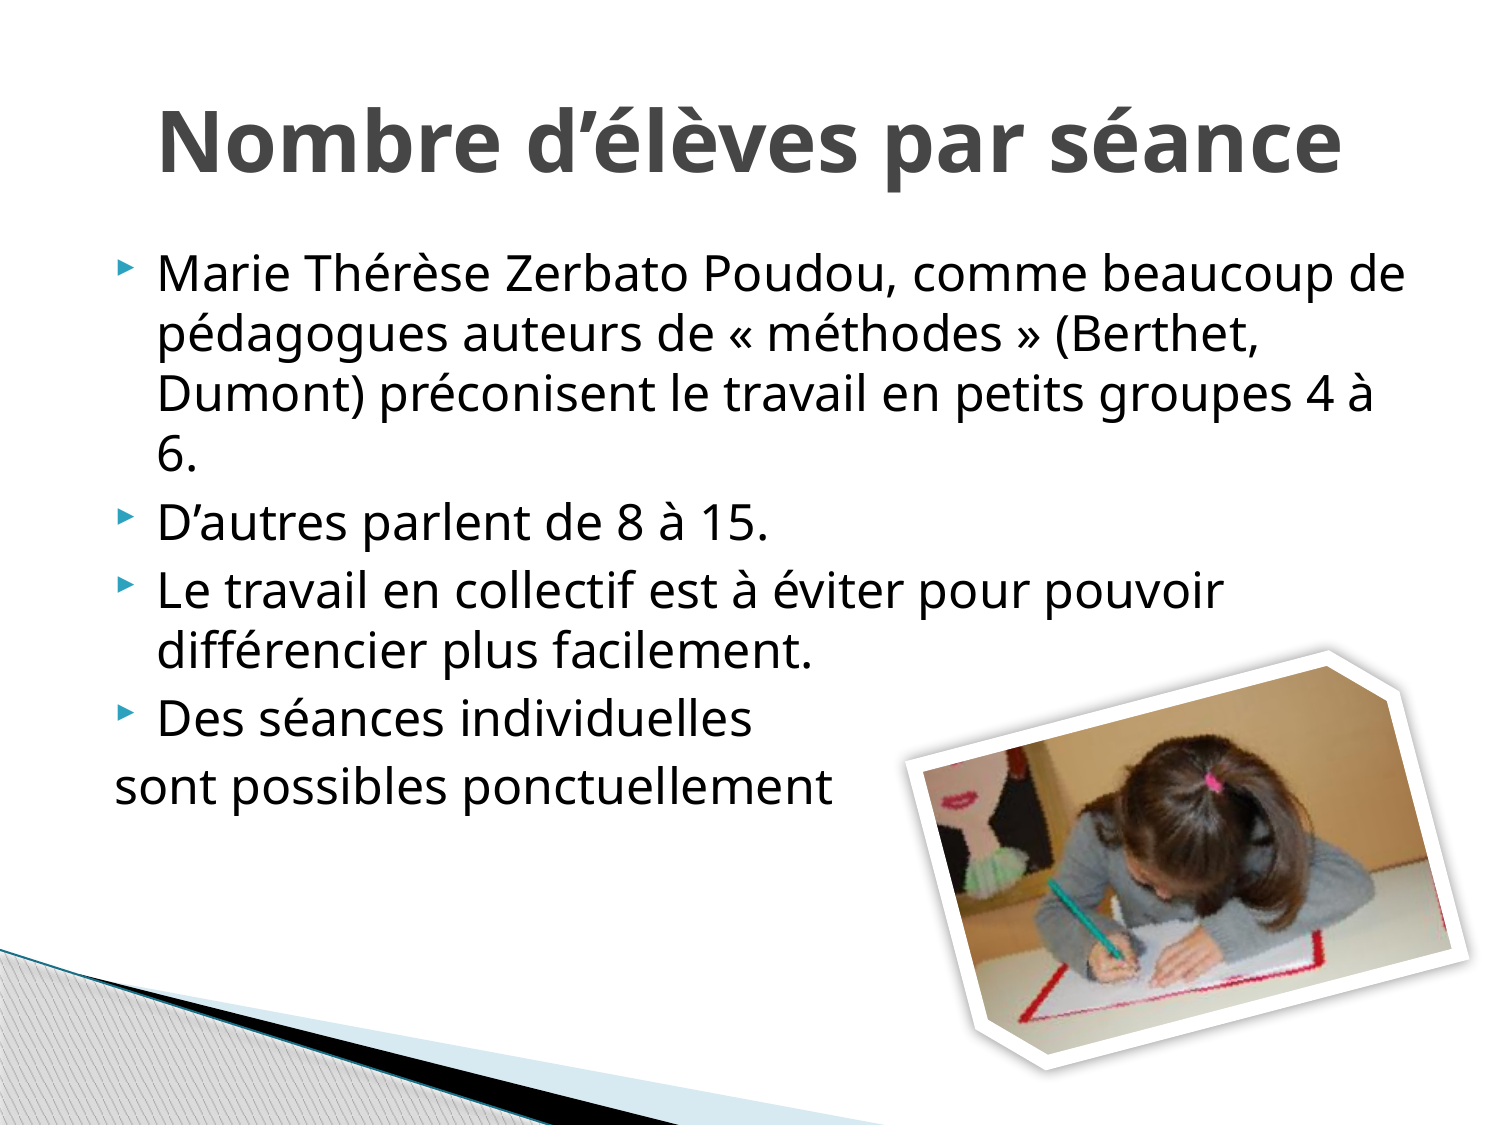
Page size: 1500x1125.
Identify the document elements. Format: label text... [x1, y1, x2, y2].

title Nombre d’élèves par séance [75, 45, 1425, 233]
list Marie Thérèse Zerbato Poudou, comme beaucoup de pédagogues auteurs de « méthodes » (Berthet, Dumont) préconisent le travail en petits groupes 4 à 6. D’autres parlent de 8 à 15. Le travail en collectif est à éviter pour pouvoir différencier plus facilement. Des séances individuelles sont possibles ponctuellement [82, 234, 1432, 891]
picture [924, 667, 1451, 1054]
